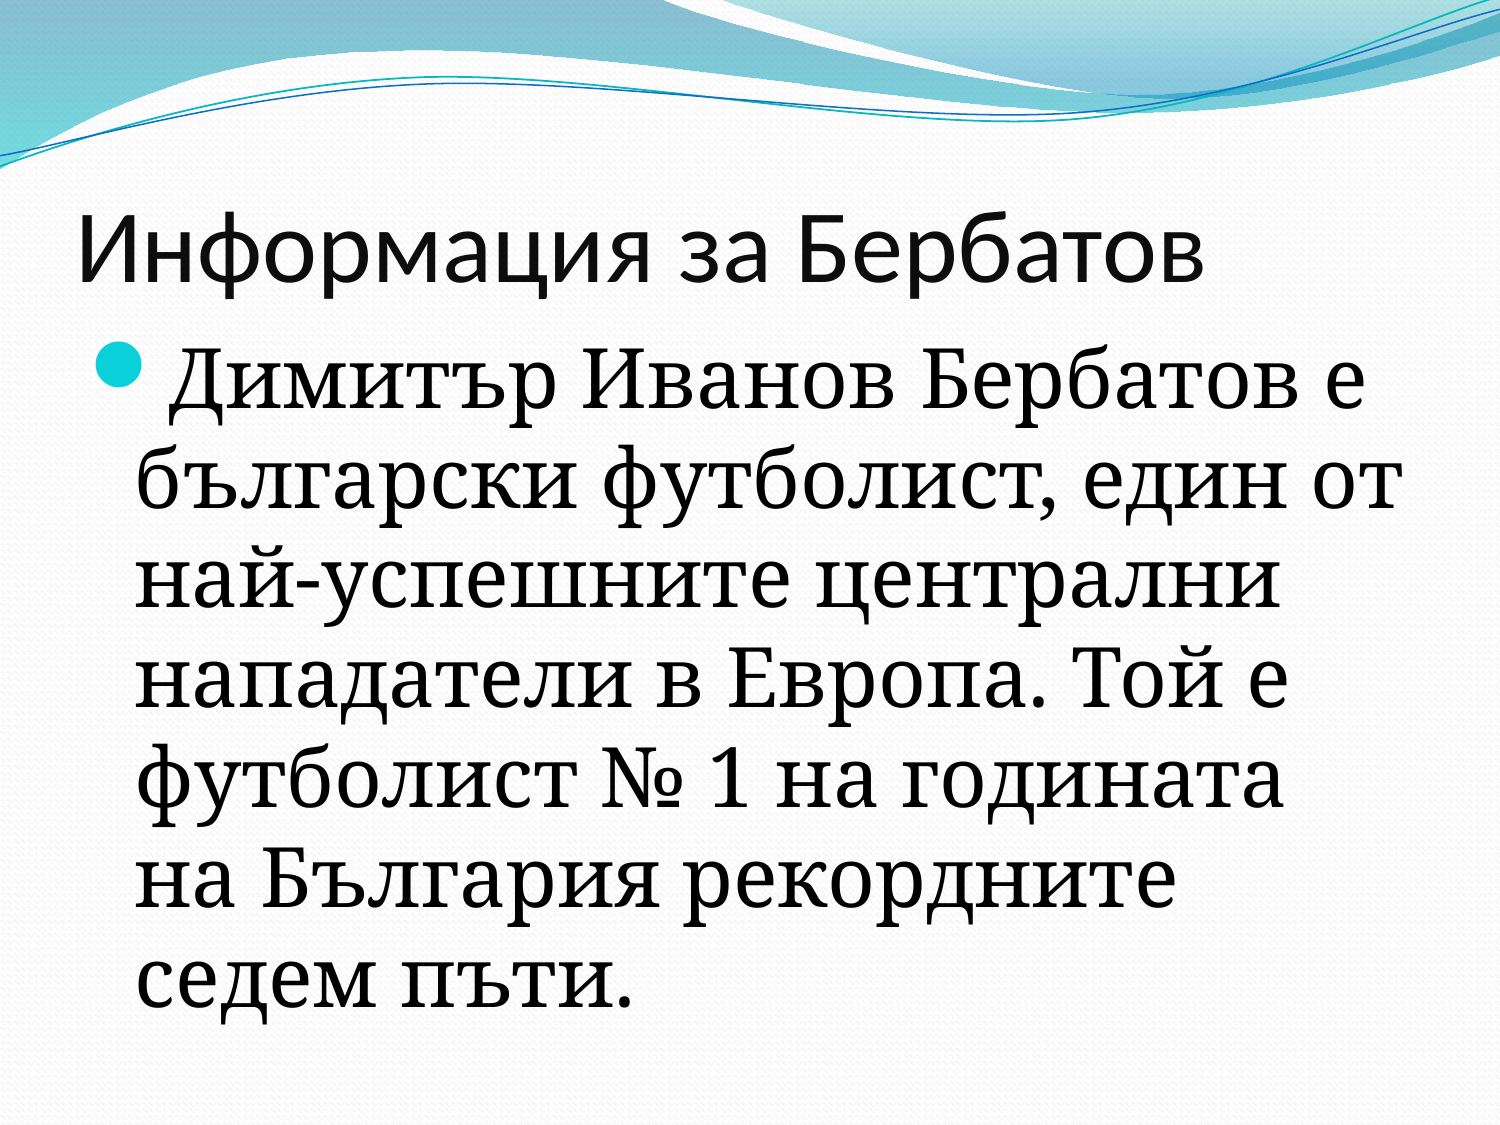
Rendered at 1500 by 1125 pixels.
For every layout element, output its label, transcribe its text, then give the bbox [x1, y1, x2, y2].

list Димитър Иванов Бербатов е български футболист, един от най-успешните централни нападатели в Европа. Той е футболист № 1 на годината на България рекордните седем пъти. [75, 317, 1425, 1038]
title Информация за Бербатов [75, 115, 1425, 303]
